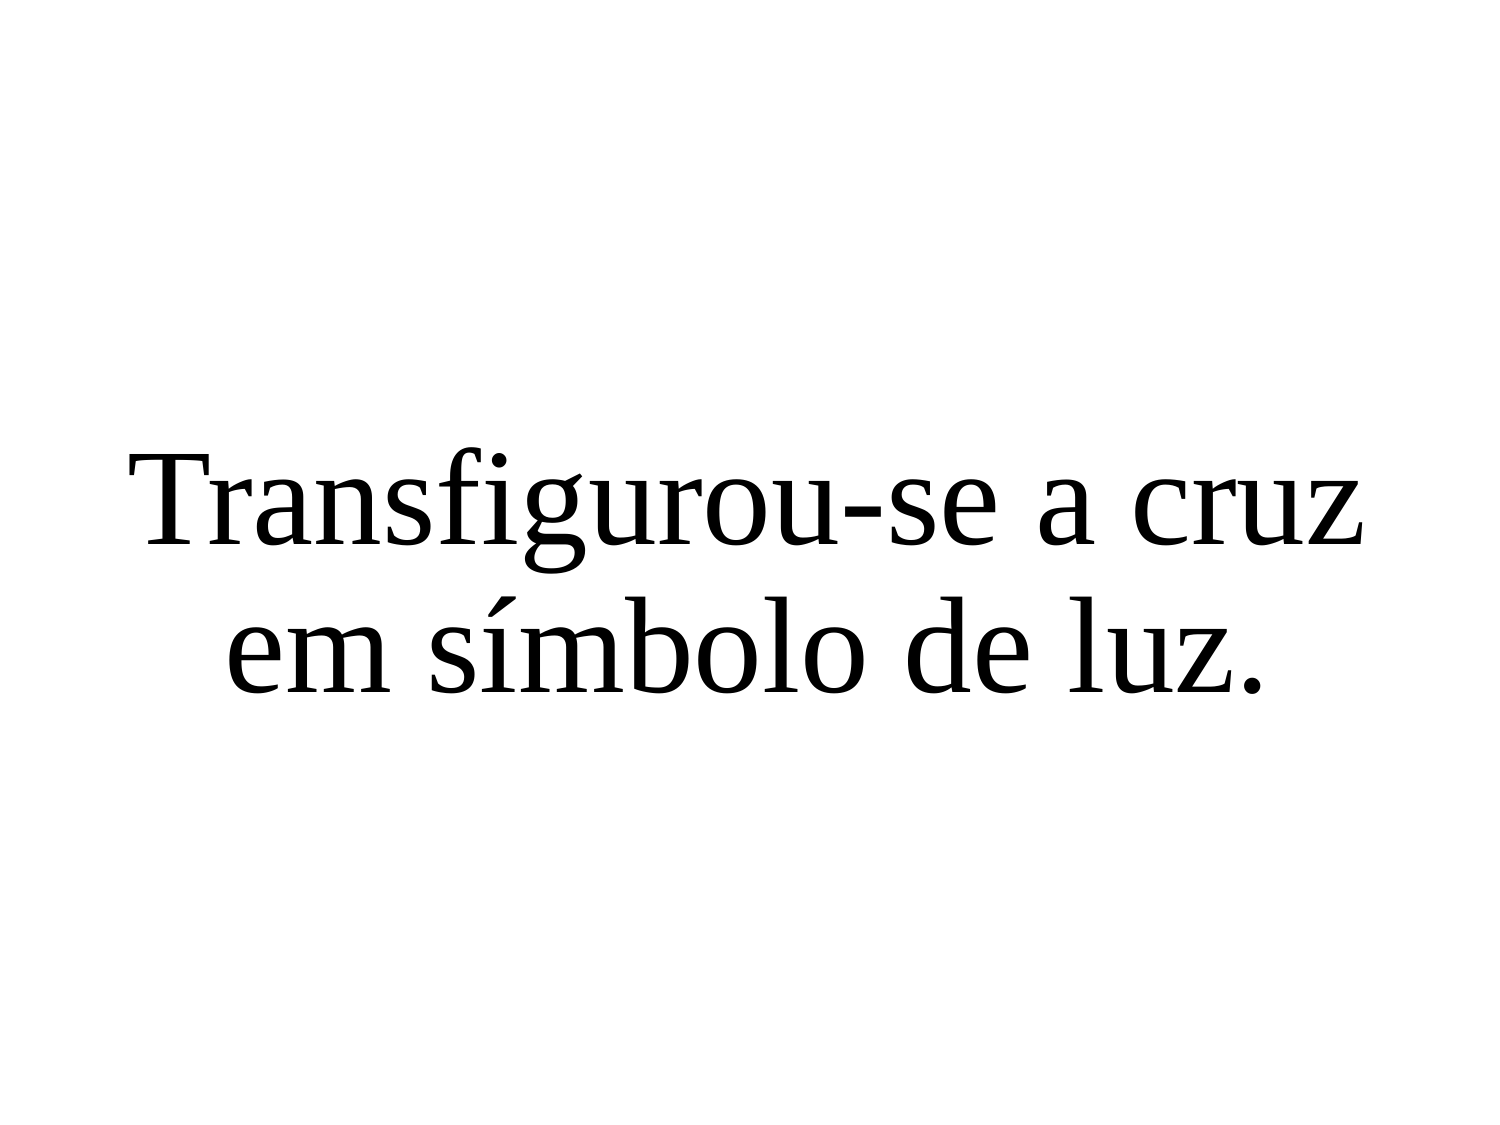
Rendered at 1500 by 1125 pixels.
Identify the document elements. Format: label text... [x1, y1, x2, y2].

list Transfigurou-se a cruz em símbolo de luz. [34, 53, 1462, 1095]
